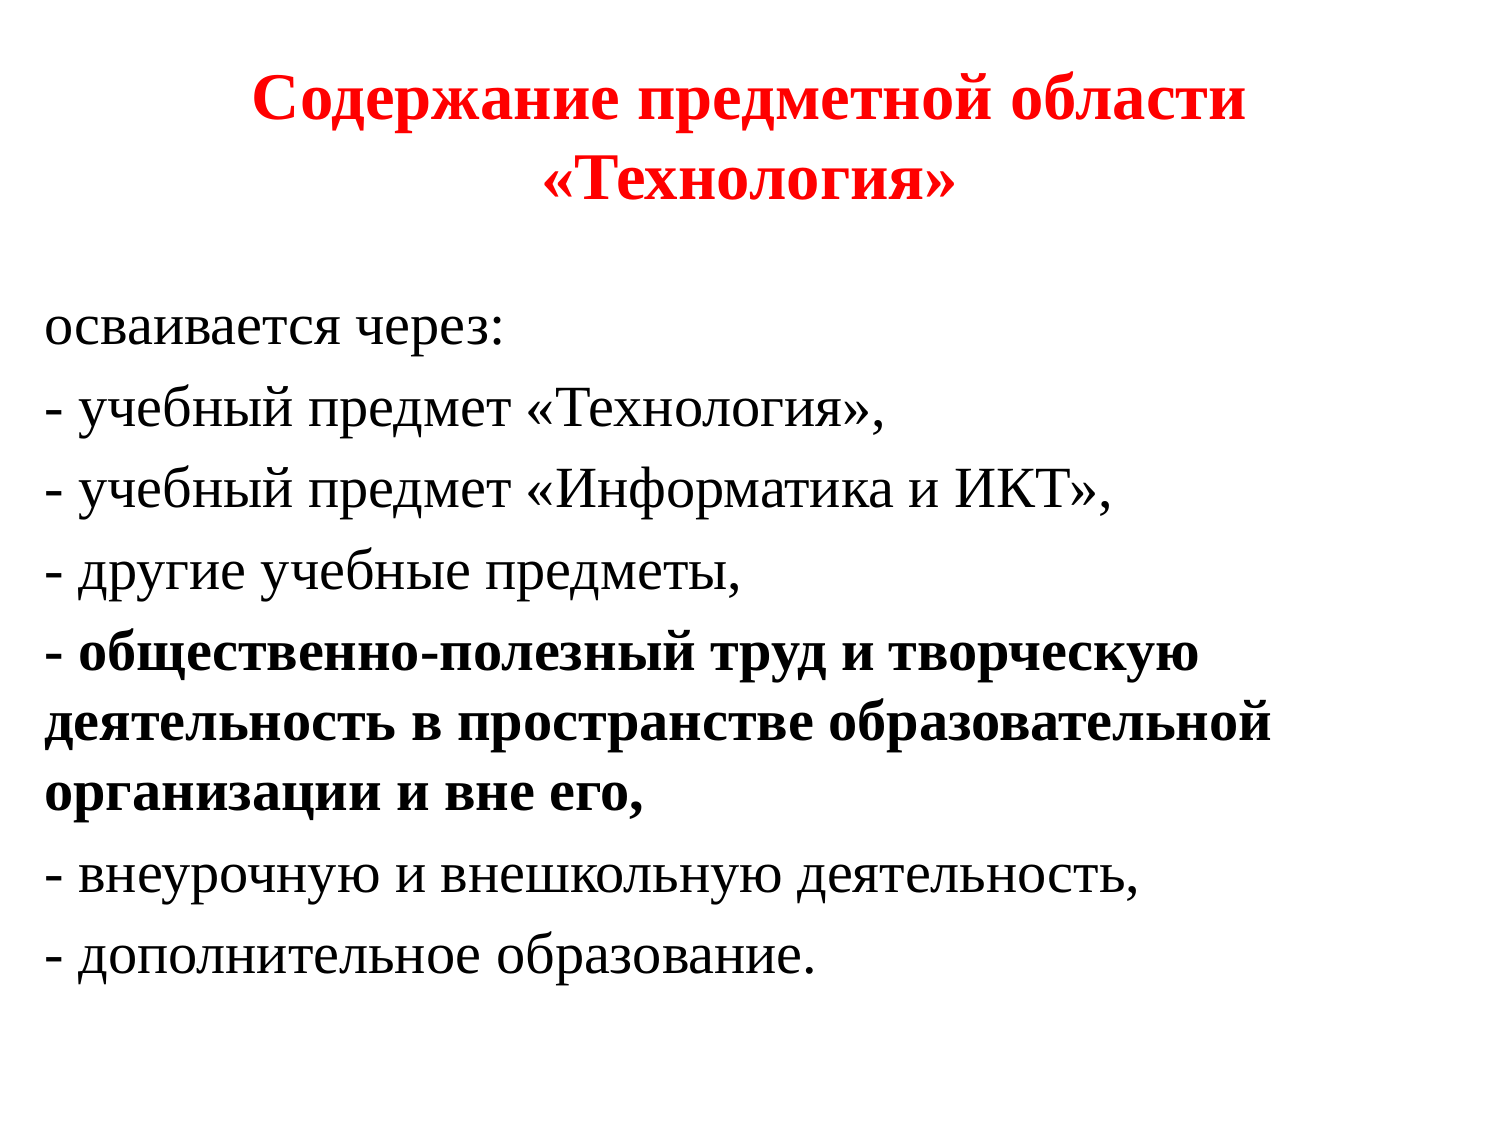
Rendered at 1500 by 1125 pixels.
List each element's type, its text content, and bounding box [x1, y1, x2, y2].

title Содержание предметной области «Технология» [29, 45, 1471, 220]
list осваивается через: - учебный предмет «Технология», - учебный предмет «Информатика и ИКТ», - другие учебные предметы, - общественно-полезный труд и творческую деятельность в пространстве образовательной организации и вне его, - внеурочную и внешкольную деятельность, - дополнительное образование. [29, 278, 1483, 1005]
